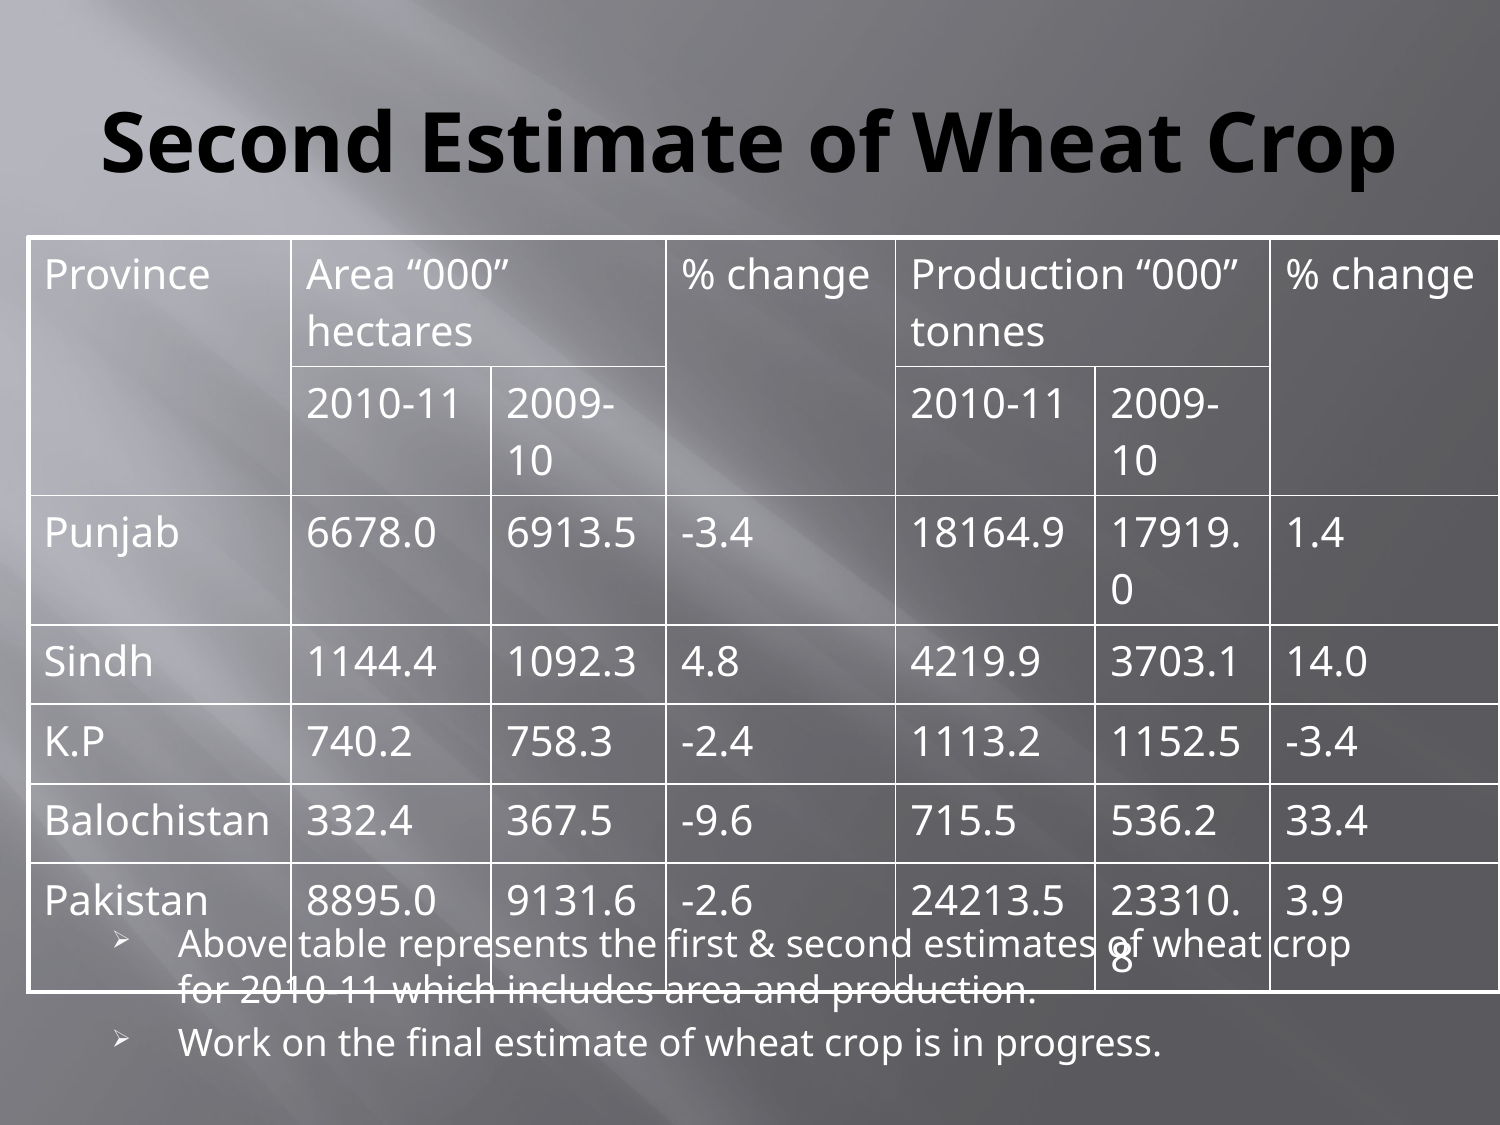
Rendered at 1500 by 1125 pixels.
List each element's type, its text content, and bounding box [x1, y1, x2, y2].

table_cell 367.5 [492, 785, 665, 862]
table_cell Sindh [31, 626, 290, 703]
table_cell 17919.0 [1096, 496, 1269, 624]
table_cell Balochistan [31, 785, 290, 862]
table_cell -2.4 [667, 705, 895, 783]
table_cell 4.8 [667, 626, 895, 703]
table_header Area “000” hectares [292, 240, 665, 366]
table_cell 2009-10 [492, 367, 665, 495]
table_cell 1113.2 [896, 705, 1094, 783]
table_cell -3.4 [667, 496, 895, 624]
table_cell 18164.9 [896, 496, 1094, 624]
table_cell 740.2 [292, 705, 490, 783]
table_cell 1152.5 [1096, 705, 1269, 783]
table_cell 24213.5 [896, 864, 1094, 990]
table_cell 1092.3 [492, 626, 665, 703]
table_cell 6678.0 [292, 496, 490, 624]
table_cell 3.9 [1271, 864, 1498, 990]
table_cell Pakistan [31, 864, 290, 990]
table_cell -3.4 [1271, 705, 1498, 783]
table_header % change [667, 240, 895, 495]
table_cell 9131.6 [492, 864, 665, 990]
table_header % change [1271, 240, 1498, 495]
table_header Province [31, 240, 290, 495]
table_cell Punjab [31, 496, 290, 624]
table_cell 33.4 [1271, 785, 1498, 862]
table_cell 3703.1 [1096, 626, 1269, 703]
table_cell 23310.8 [1096, 864, 1269, 990]
table_cell 2010-11 [292, 367, 490, 495]
table_cell 758.3 [492, 705, 665, 783]
table_cell 8895.0 [292, 864, 490, 990]
table_cell -2.6 [667, 864, 895, 990]
table_cell K.P [31, 705, 290, 783]
table_cell 1144.4 [292, 626, 490, 703]
table_cell 715.5 [896, 785, 1094, 862]
table_cell 1.4 [1271, 496, 1498, 624]
table_header Production “000” tonnes [896, 240, 1269, 366]
table_cell 536.2 [1096, 785, 1269, 862]
title Second Estimate of Wheat Crop [75, 45, 1425, 233]
table_cell -9.6 [667, 785, 895, 862]
table_cell 14.0 [1271, 626, 1498, 703]
table_cell 2010-11 [896, 367, 1094, 495]
table_cell 2009-10 [1096, 367, 1269, 495]
table_cell 4219.9 [896, 626, 1094, 703]
table_cell 332.4 [292, 785, 490, 862]
table_cell 6913.5 [492, 496, 665, 624]
list Above table represents the first & second estimates of wheat crop for 2010-11 which includes area and production. Work on the final estimate of wheat crop is in progress. [75, 994, 1425, 1075]
